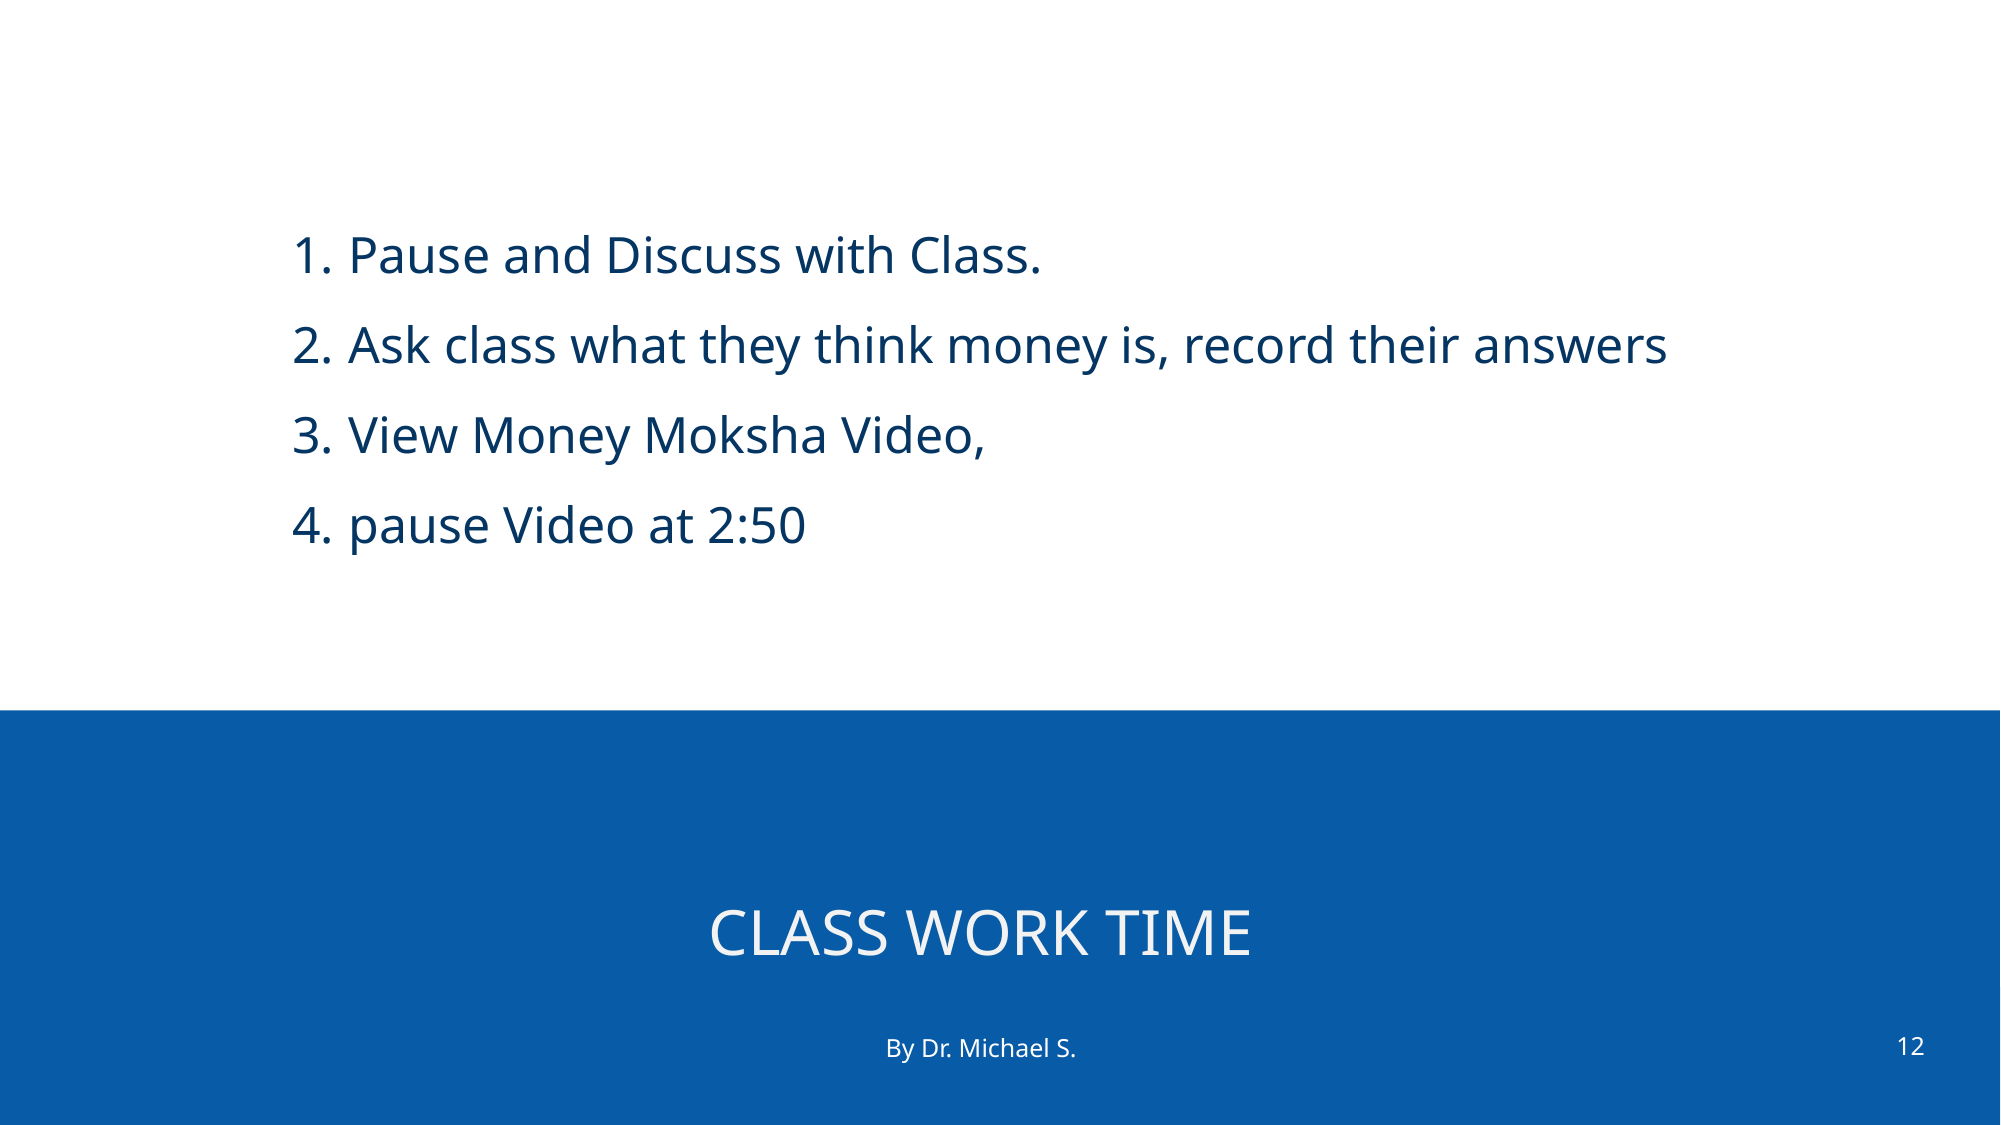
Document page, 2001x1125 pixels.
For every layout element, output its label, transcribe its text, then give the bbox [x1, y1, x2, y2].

footer By Dr. Michael S. [558, 1017, 1404, 1078]
slide_number 12 [1870, 1017, 1940, 1078]
title Class Work Time [237, 878, 1726, 977]
text_box Pause and Discuss with Class. Ask class what they think money is, record their answers View Money Moksha Video, pause Video at 2:50 [277, 186, 1871, 651]
